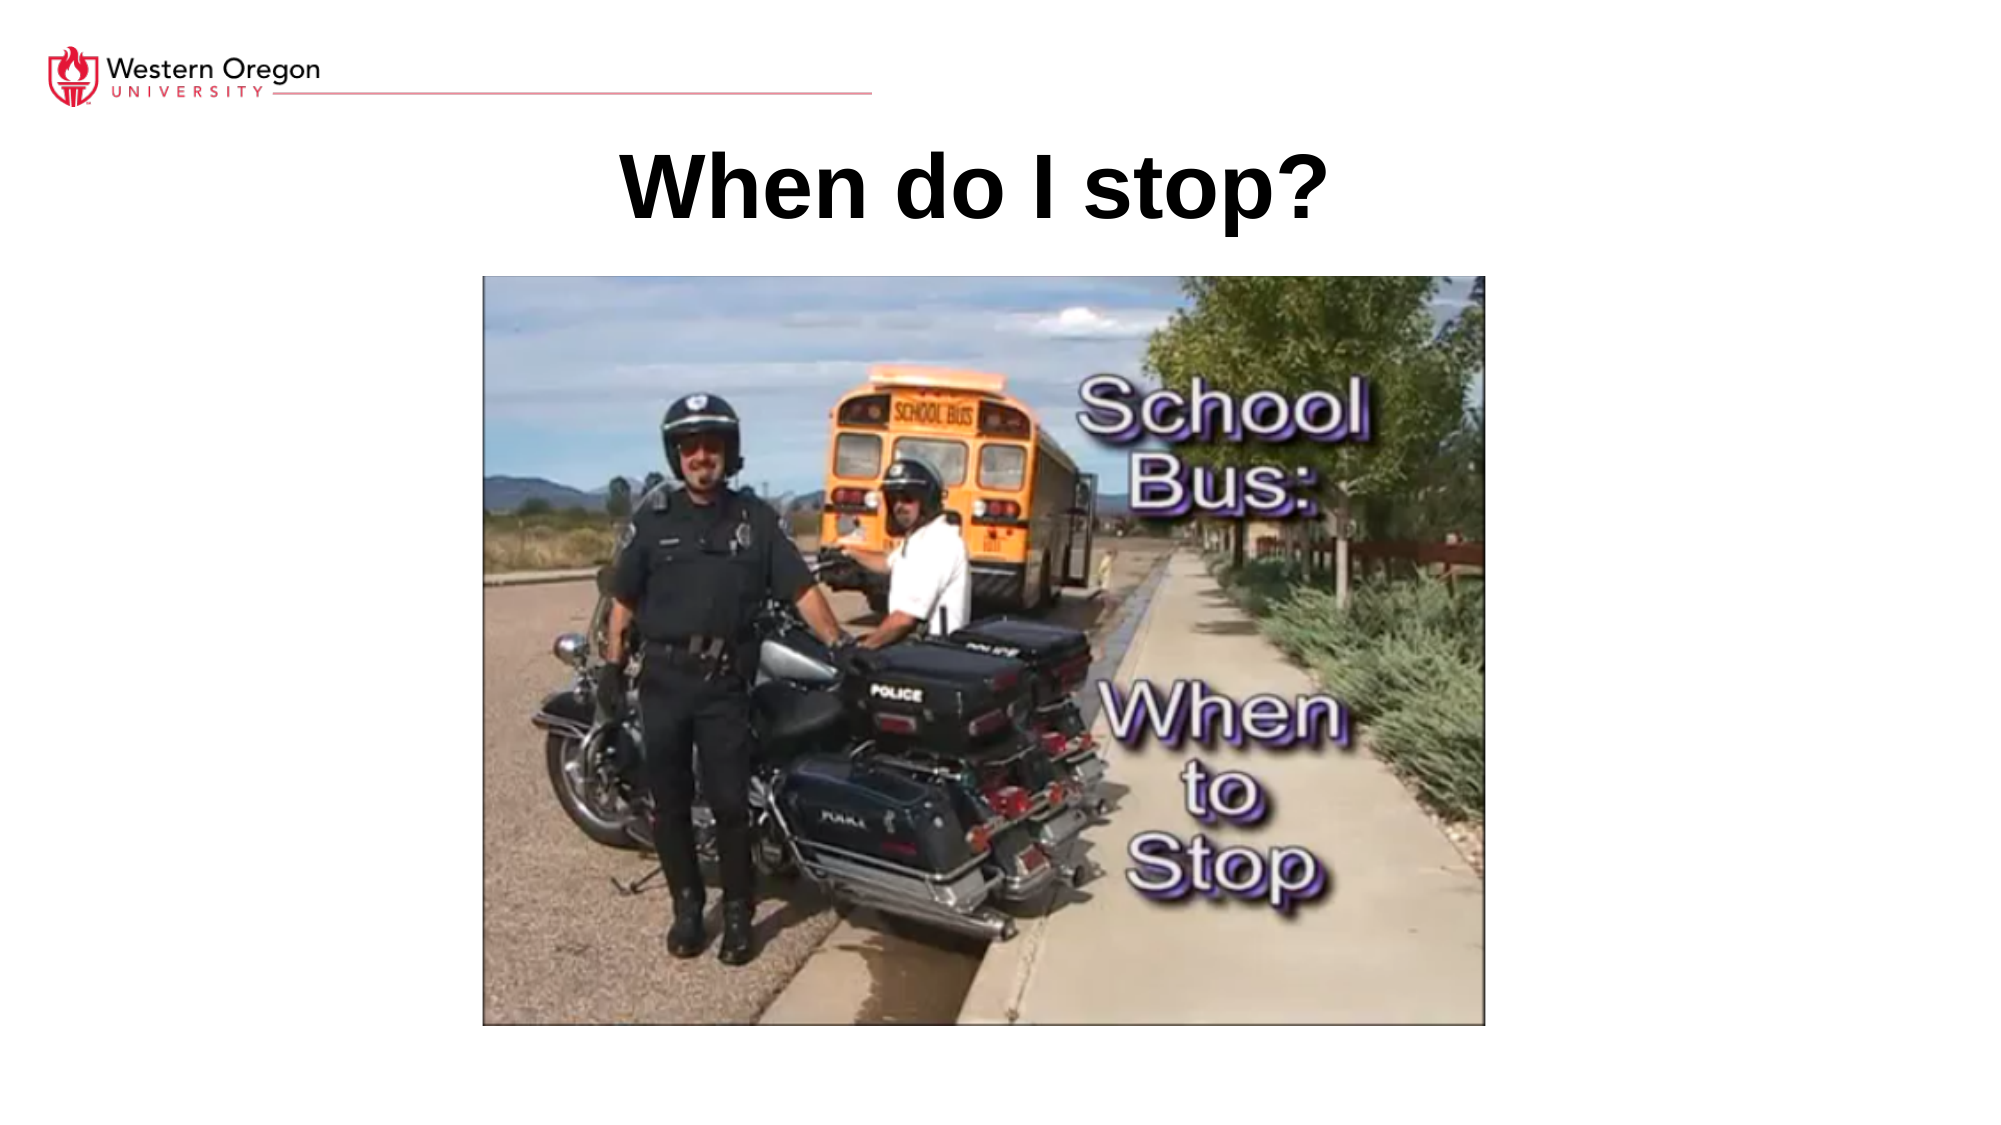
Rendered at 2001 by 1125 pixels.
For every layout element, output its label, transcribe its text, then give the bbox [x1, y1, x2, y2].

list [482, 275, 1486, 1026]
title When do I stop? [604, 122, 1364, 256]
picture [48, 46, 872, 107]
